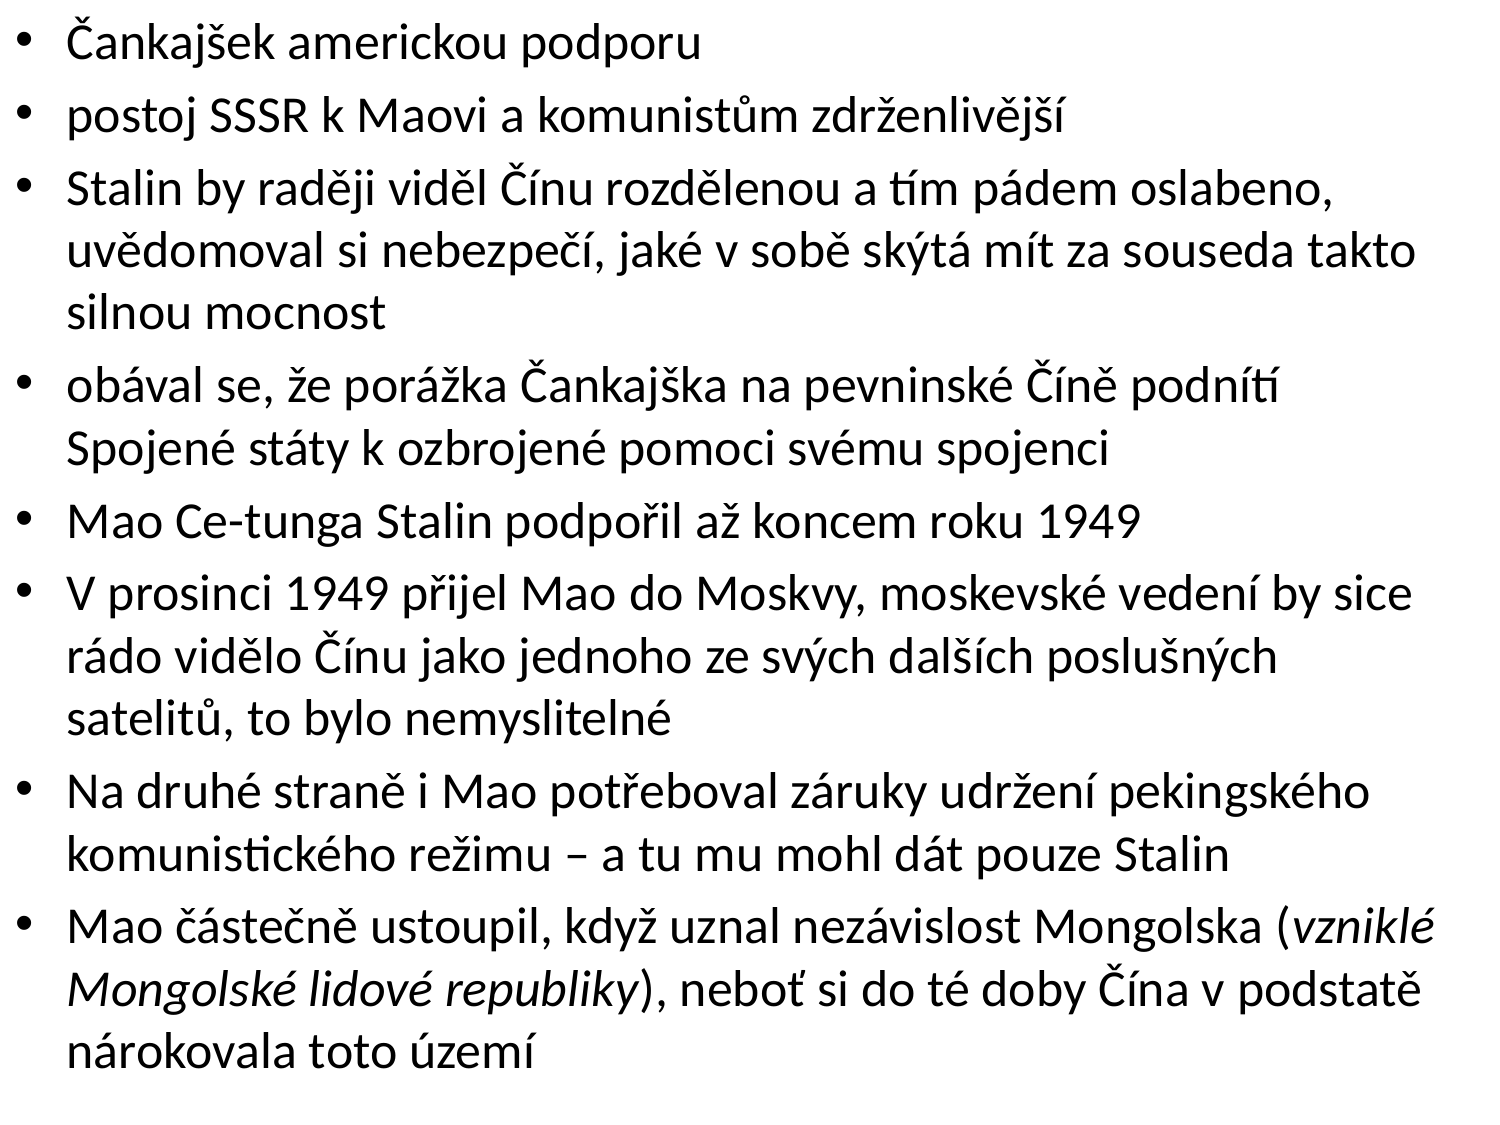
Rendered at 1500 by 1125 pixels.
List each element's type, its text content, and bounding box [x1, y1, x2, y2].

list Čankajšek americkou podporu postoj SSSR k Maovi a komunistům zdrženlivější Stalin by raději viděl Čínu rozdělenou a tím pádem oslabeno, uvědomoval si nebezpečí, jaké v sobě skýtá mít za souseda takto silnou mocnost obával se, že porážka Čankajška na pevninské Číně podnítí Spojené státy k ozbrojené pomoci svému spojenci Mao Ce-tunga Stalin podpořil až koncem roku 1949 V prosinci 1949 přijel Mao do Moskvy, moskevské vedení by sice rádo vidělo Čínu jako jednoho ze svých dalších poslušných satelitů, to bylo nemyslitelné Na druhé straně i Mao potřeboval záruky udržení pekingského komunistického režimu – a tu mu mohl dát pouze Stalin Mao částečně ustoupil, když uznal nezávislost Mongolska (vzniklé Mongolské lidové republiky), neboť si do té doby Čína v podstatě nárokovala toto území [0, 0, 1477, 1090]
